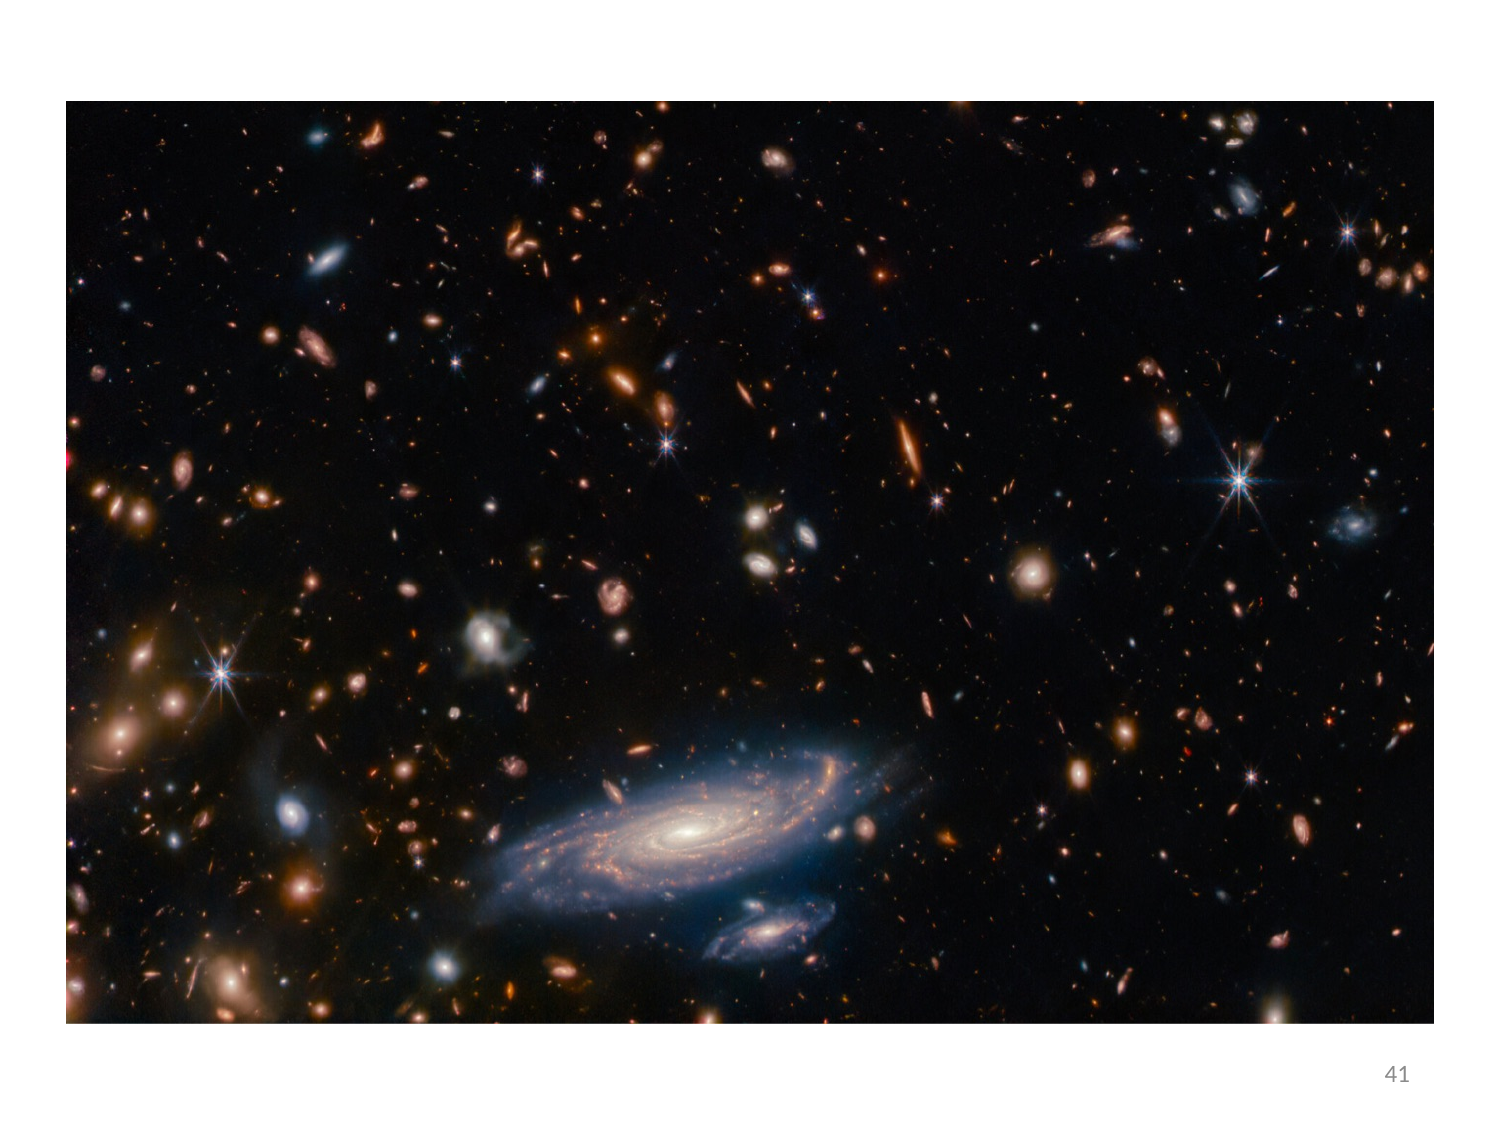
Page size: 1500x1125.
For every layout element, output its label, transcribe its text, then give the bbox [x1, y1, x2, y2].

slide_number 41 [1074, 1042, 1425, 1103]
picture [66, 101, 1434, 1024]
